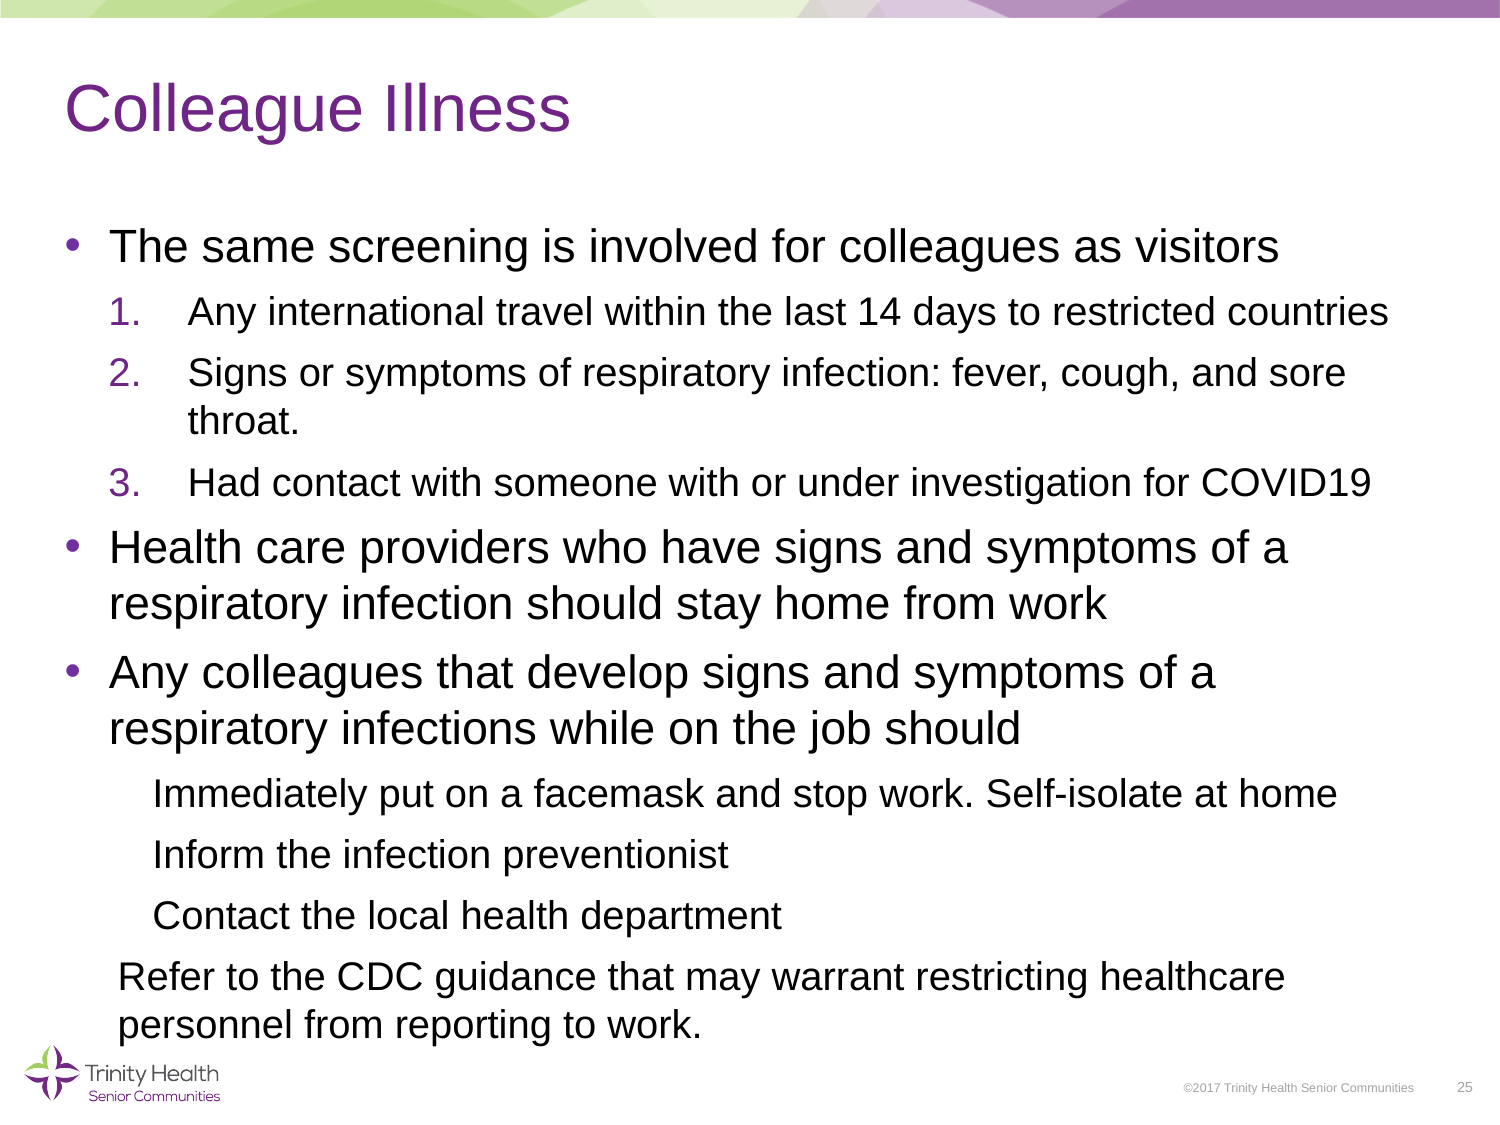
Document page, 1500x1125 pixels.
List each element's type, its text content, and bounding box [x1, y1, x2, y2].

title Colleague Illness [64, 58, 1415, 168]
list The same screening is involved for colleagues as visitors Any international travel within the last 14 days to restricted countries Signs or symptoms of respiratory infection: fever, cough, and sore throat. Had contact with someone with or under investigation for COVID19 Health care providers who have signs and symptoms of a respiratory infection should stay home from work Any colleagues that develop signs and symptoms of a respiratory infections while on the job should Immediately put on a facemask and stop work. Self-isolate at home Inform the infection preventionist Contact the local health department Refer to the CDC guidance that may warrant restricting healthcare personnel from reporting to work. [64, 216, 1416, 1114]
picture [15, 1033, 235, 1116]
picture [2, 0, 1499, 18]
footer ©2017 Trinity Health Senior Communities [799, 1072, 1429, 1114]
slide_number 25 [1406, 1056, 1474, 1117]
